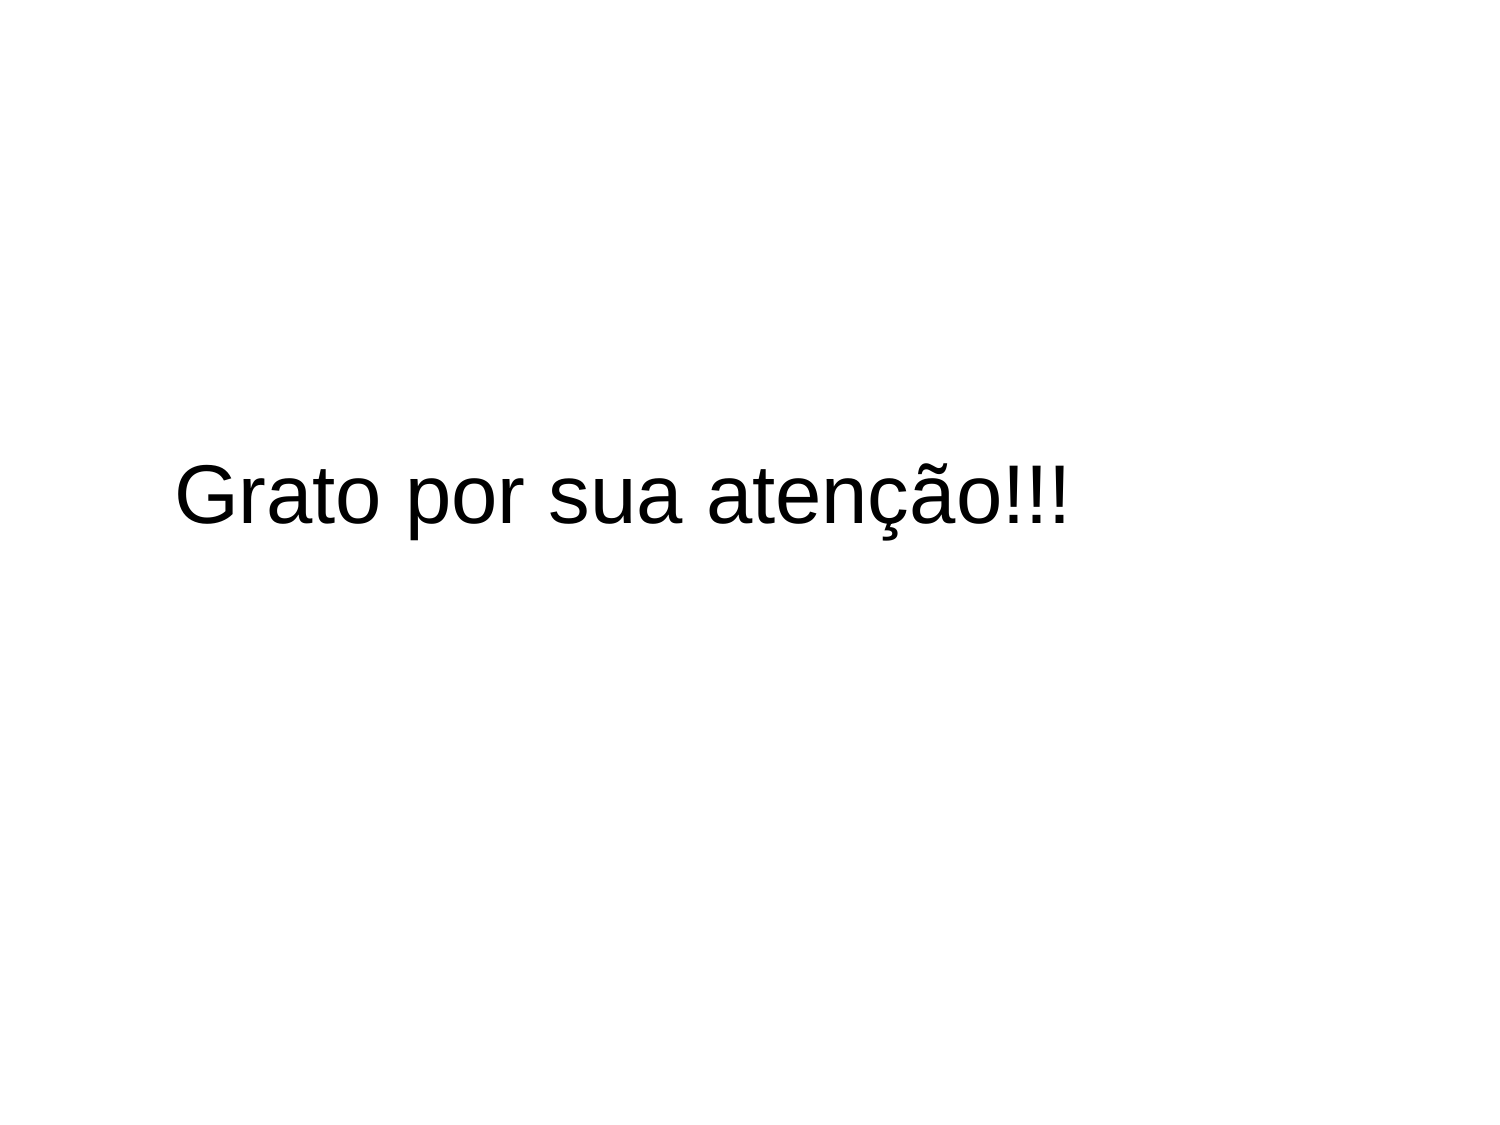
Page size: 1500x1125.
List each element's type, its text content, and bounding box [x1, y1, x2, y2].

text_box Grato por sua atenção!!! [159, 432, 1223, 548]
